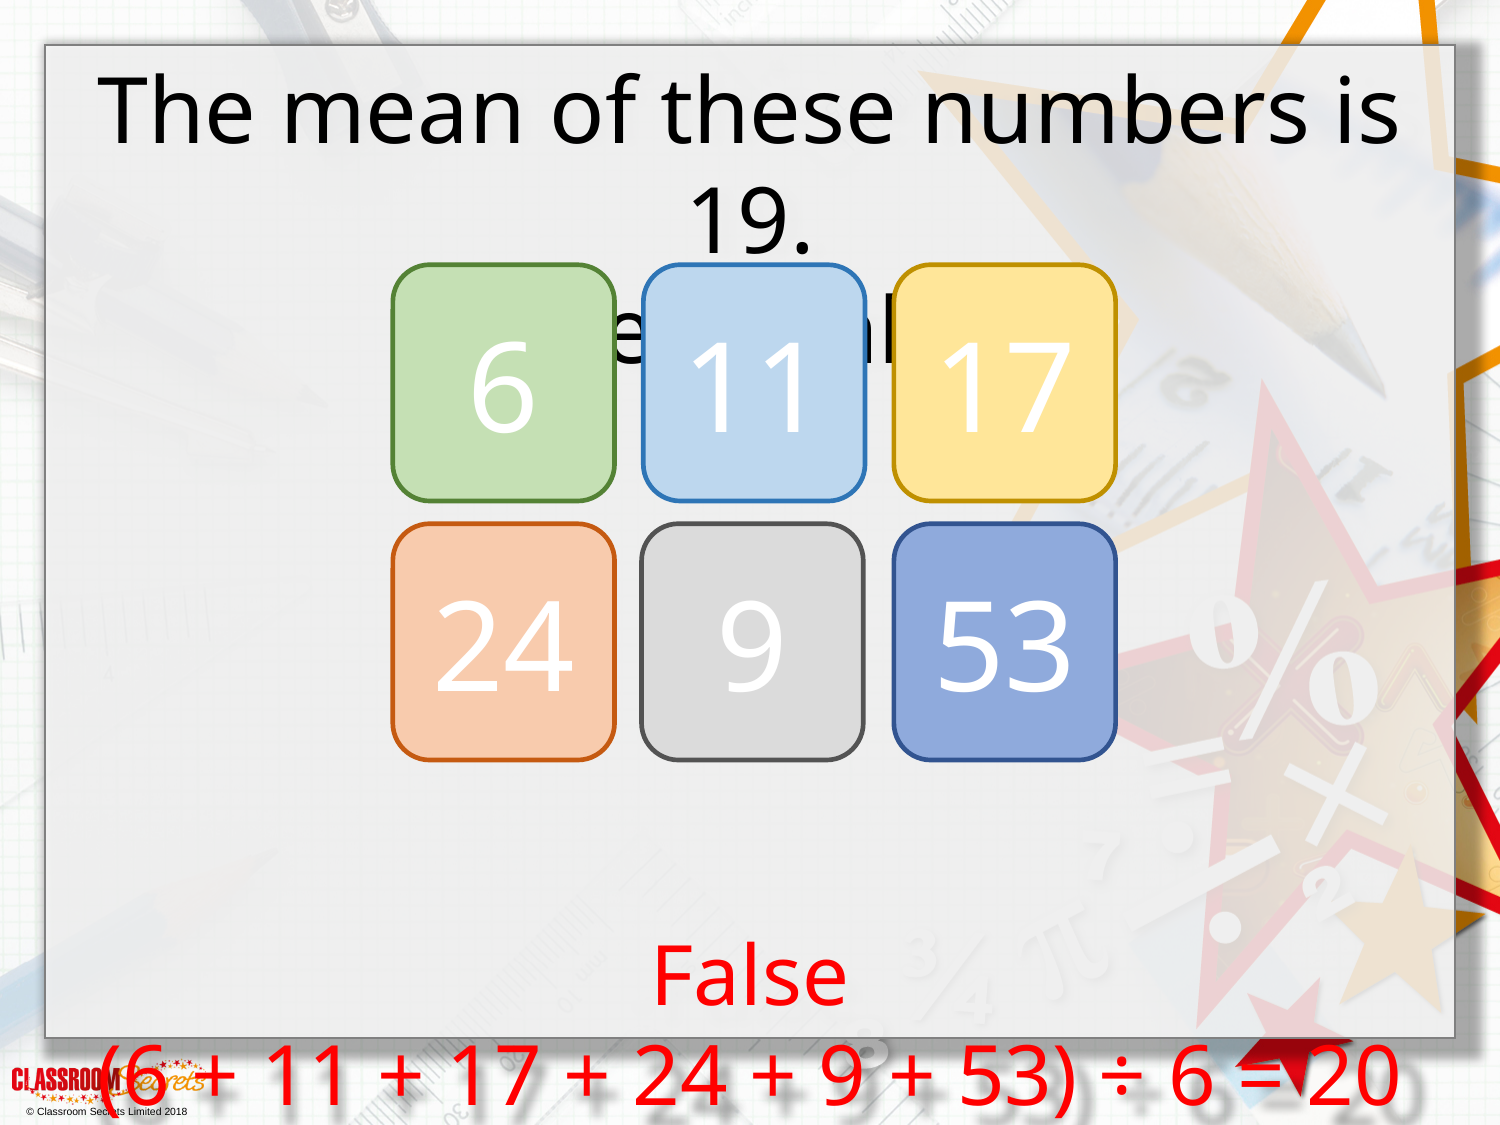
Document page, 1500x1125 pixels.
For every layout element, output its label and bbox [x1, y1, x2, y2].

picture [0, 0, 1500, 1125]
text_box [392, 264, 1116, 761]
text_box [11, 1058, 207, 1125]
